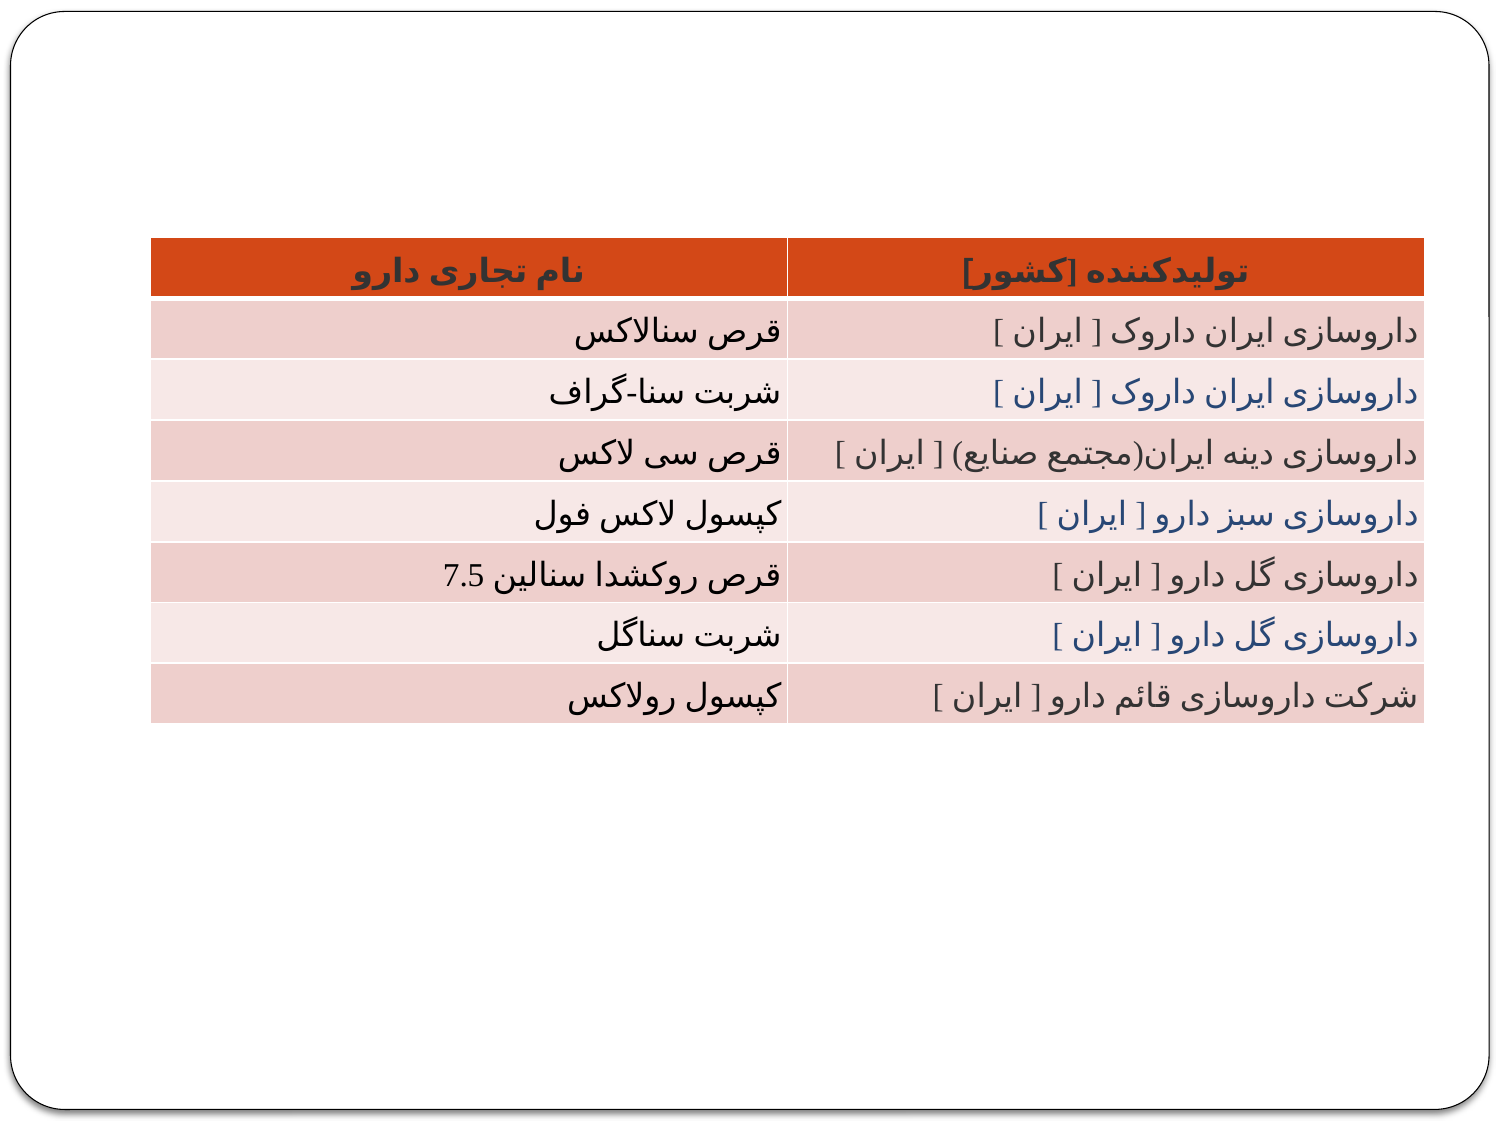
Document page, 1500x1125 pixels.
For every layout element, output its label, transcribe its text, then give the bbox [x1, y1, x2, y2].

table_cell شربت سناگل [151, 603, 787, 662]
table_header نام تجاری دارو [151, 238, 787, 296]
table_cell شربت سنا-گراف [151, 360, 787, 419]
table_cell کپسول رولاکس [151, 664, 787, 723]
table_cell قرص سی لاکس [151, 421, 787, 480]
table_cell قرص سنالاکس [151, 301, 787, 358]
table_cell كپسول لاكس فول [151, 482, 787, 541]
table_cell شرکت داروسازی قائم دارو [ ایران ] [788, 664, 1424, 723]
table_cell داروسازی سبز دارو [ ایران ] [788, 482, 1424, 541]
table_cell داروسازی ایران داروک [ ایران ] [788, 301, 1424, 358]
table_cell داروسازی ایران داروک [ ایران ] [788, 360, 1424, 419]
table_cell داروسازی دینه ایران(مجتمع صنایع) [ ایران ] [788, 421, 1424, 480]
table_cell قرص روکشدا سنالین 7.5 [151, 543, 787, 602]
table_cell داروسازی گل دارو [ ایران ] [788, 543, 1424, 602]
table_header تولیدکننده [کشور] [788, 238, 1424, 296]
table_cell داروسازی گل دارو [ ایران ] [788, 603, 1424, 662]
